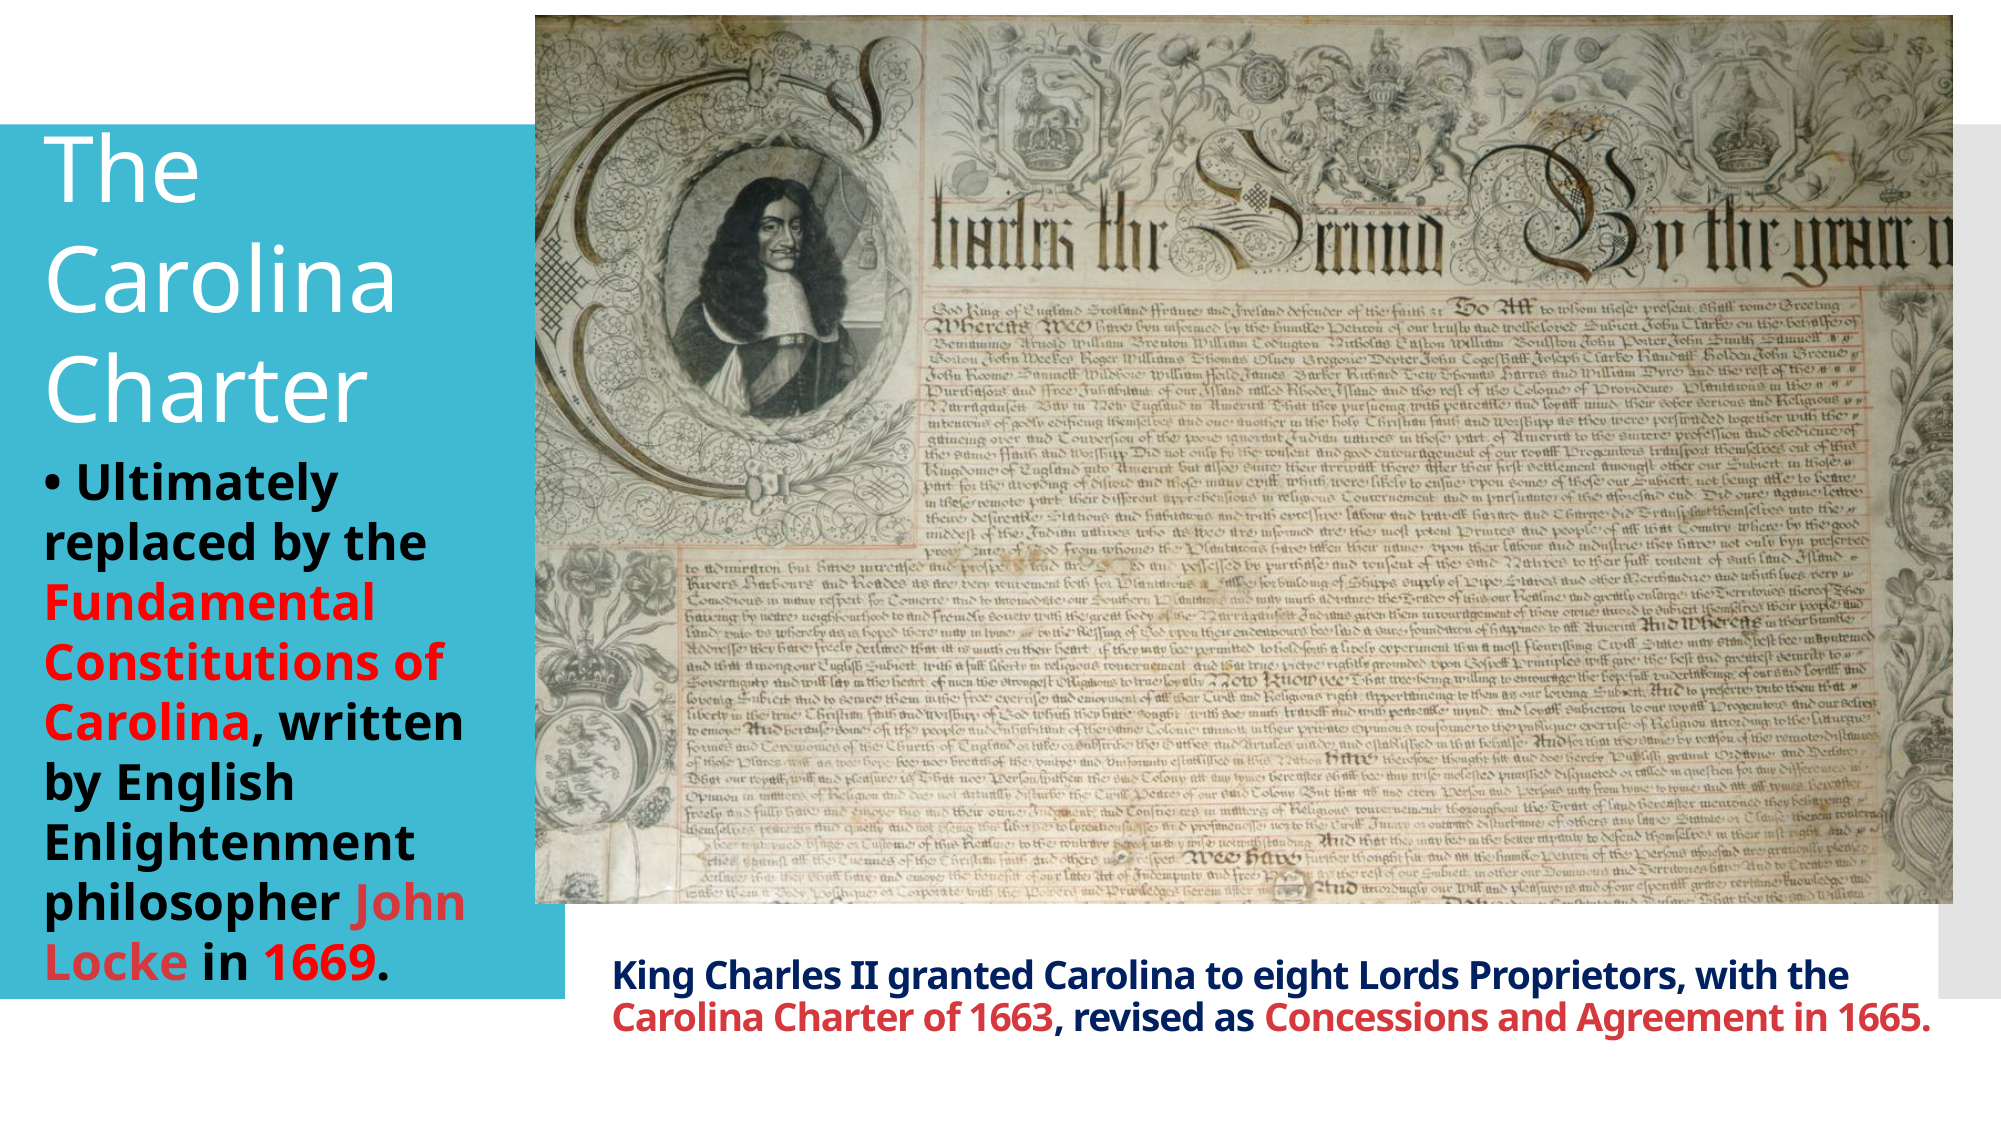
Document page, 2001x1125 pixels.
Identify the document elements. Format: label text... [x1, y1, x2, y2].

title King Charles II granted Carolina to eight Lords Proprietors, with the Carolina Charter of 1663, revised as Concessions and Agreement in 1665. [596, 948, 1953, 1049]
text_box The Carolina Charter [28, 103, 504, 442]
picture [535, 15, 1953, 904]
text_box • Ultimately replaced by the Fundamental Constitutions of Carolina, written by English Enlightenment philosopher John Locke in 1669. [28, 442, 504, 998]
